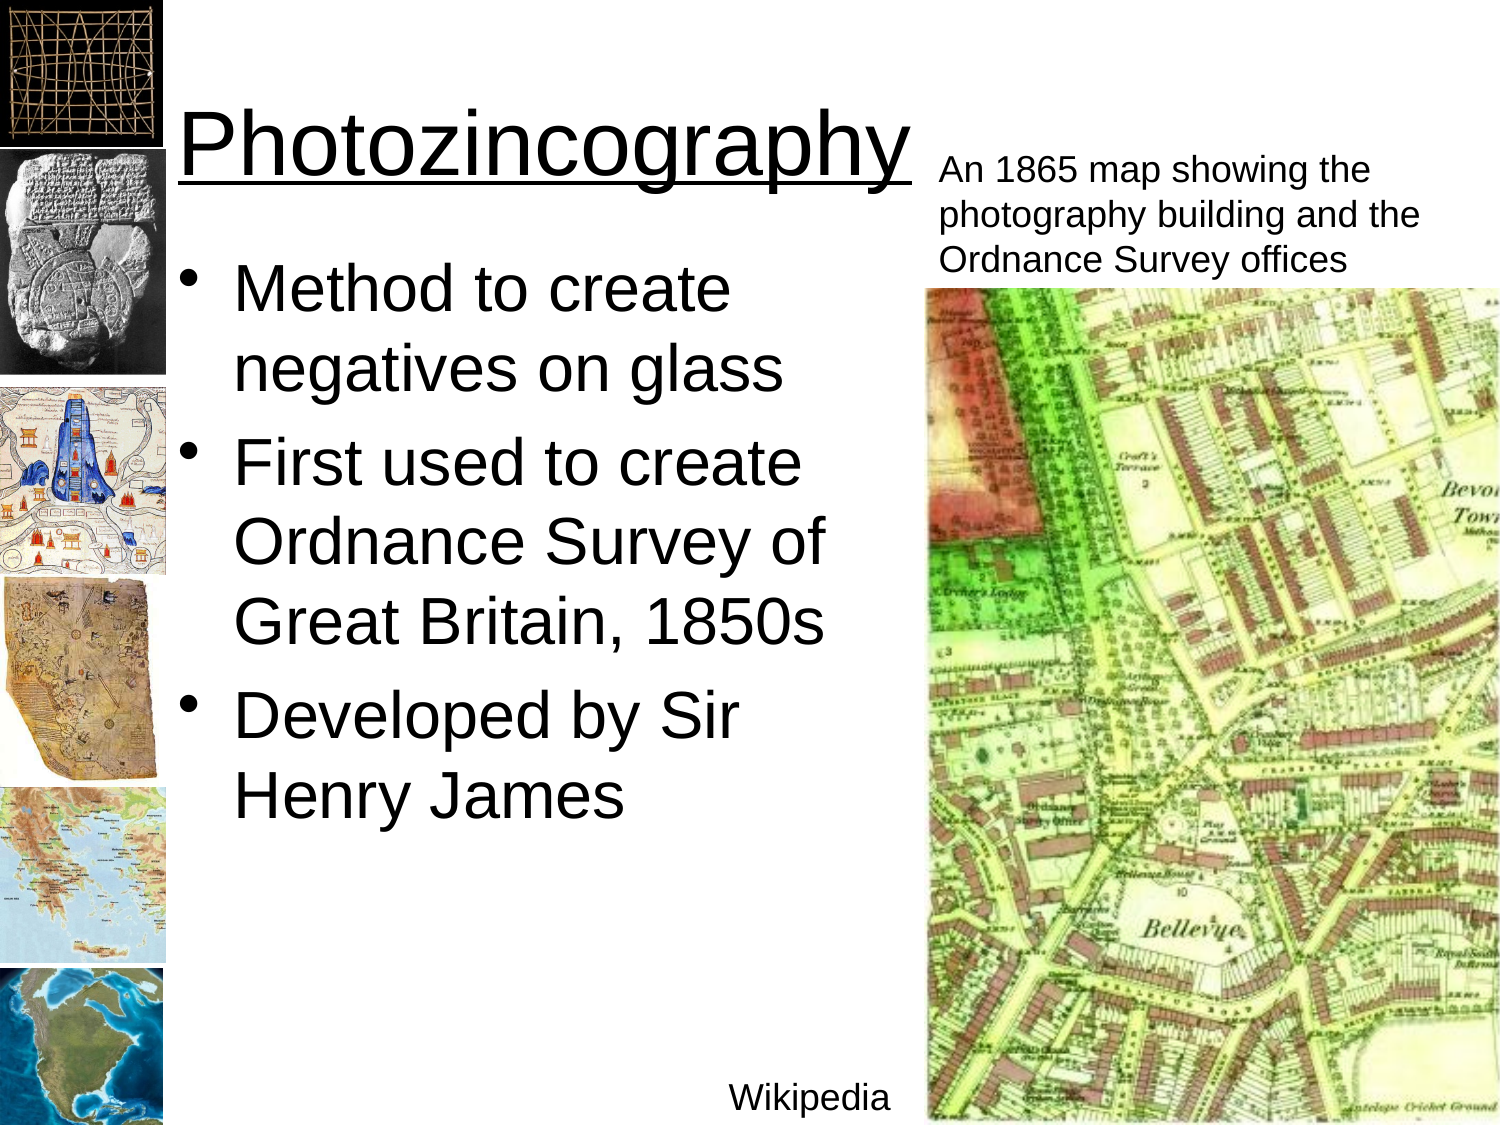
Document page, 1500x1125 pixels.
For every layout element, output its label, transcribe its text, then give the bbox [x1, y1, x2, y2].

list Method to create negatives on glass First used to create Ordnance Survey of Great Britain, 1850s Developed by Sir Henry James [162, 237, 925, 1125]
text_box An 1865 map showing the photography building and the Ordnance Survey offices [924, 137, 1500, 287]
text_box Wikipedia [713, 1065, 906, 1125]
picture [0, 968, 162, 1125]
picture [0, 0, 163, 147]
title Photozincography [162, 45, 1500, 233]
picture [0, 149, 166, 375]
picture [0, 387, 162, 963]
picture [924, 288, 1500, 1125]
